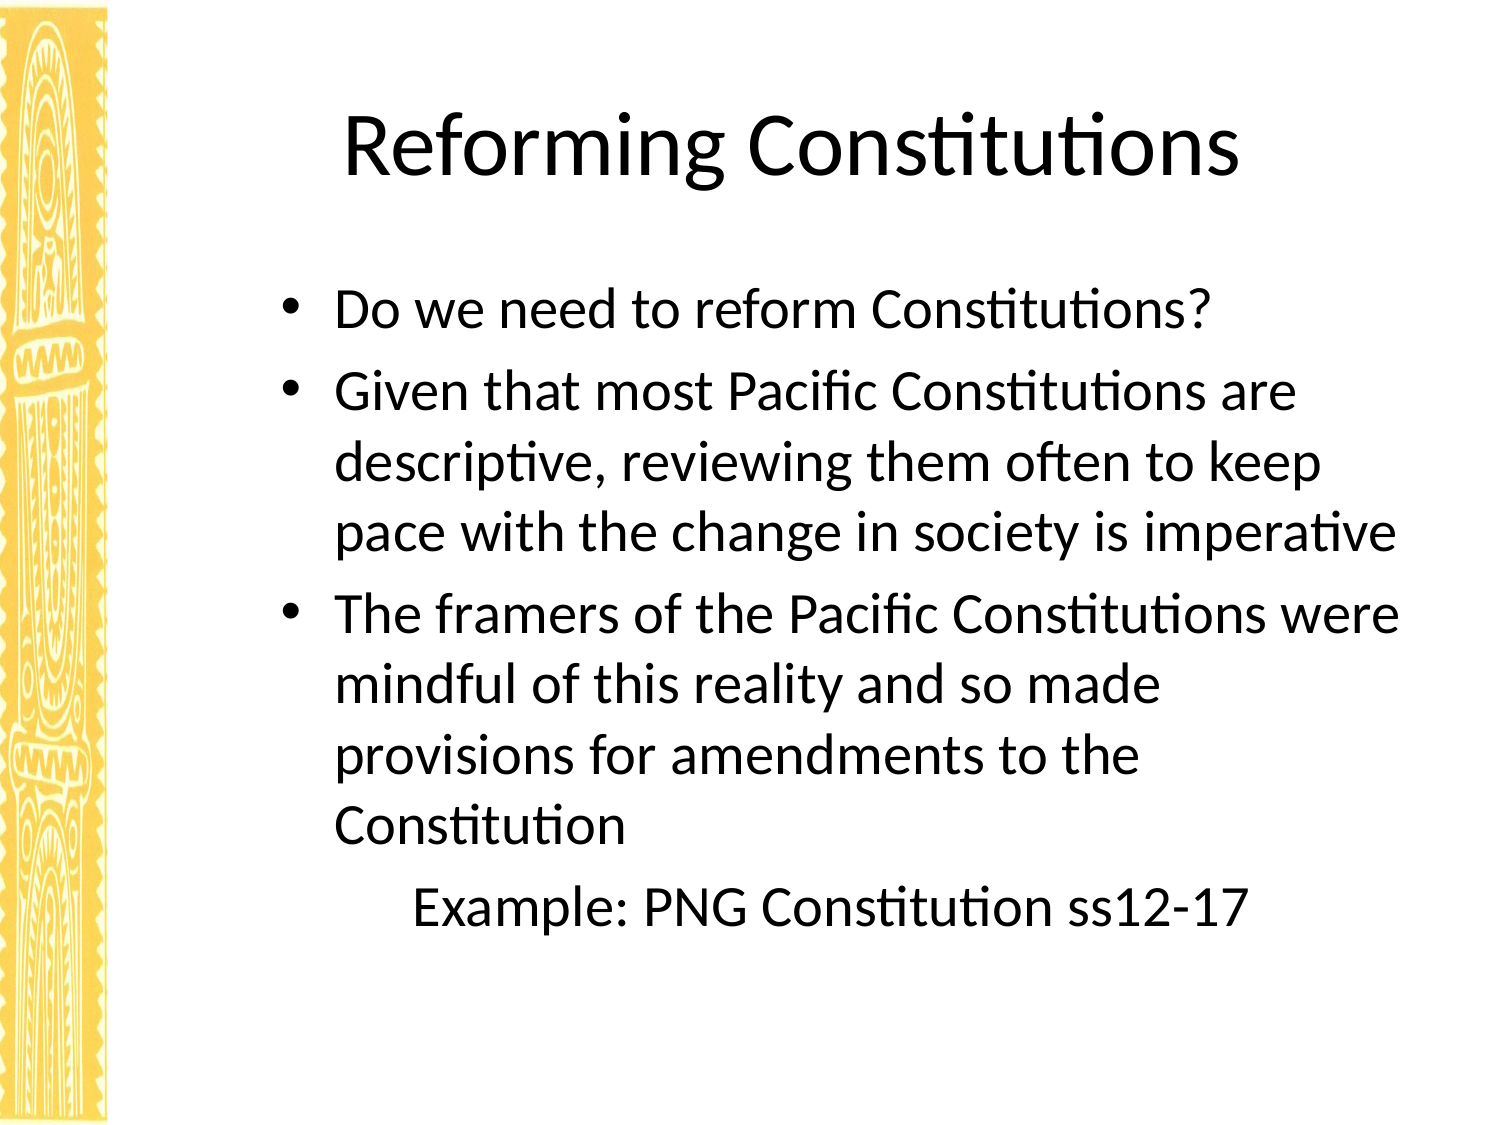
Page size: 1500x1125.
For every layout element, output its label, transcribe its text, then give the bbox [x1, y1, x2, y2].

picture [0, 0, 108, 1125]
title Reforming Constitutions [159, 45, 1425, 233]
list Do we need to reform Constitutions? Given that most Pacific Constitutions are descriptive, reviewing them often to keep pace with the change in society is imperative The framers of the Pacific Constitutions were mindful of this reality and so made provisions for amendments to the Constitution Example: PNG Constitution ss12-17 [265, 262, 1425, 1005]
